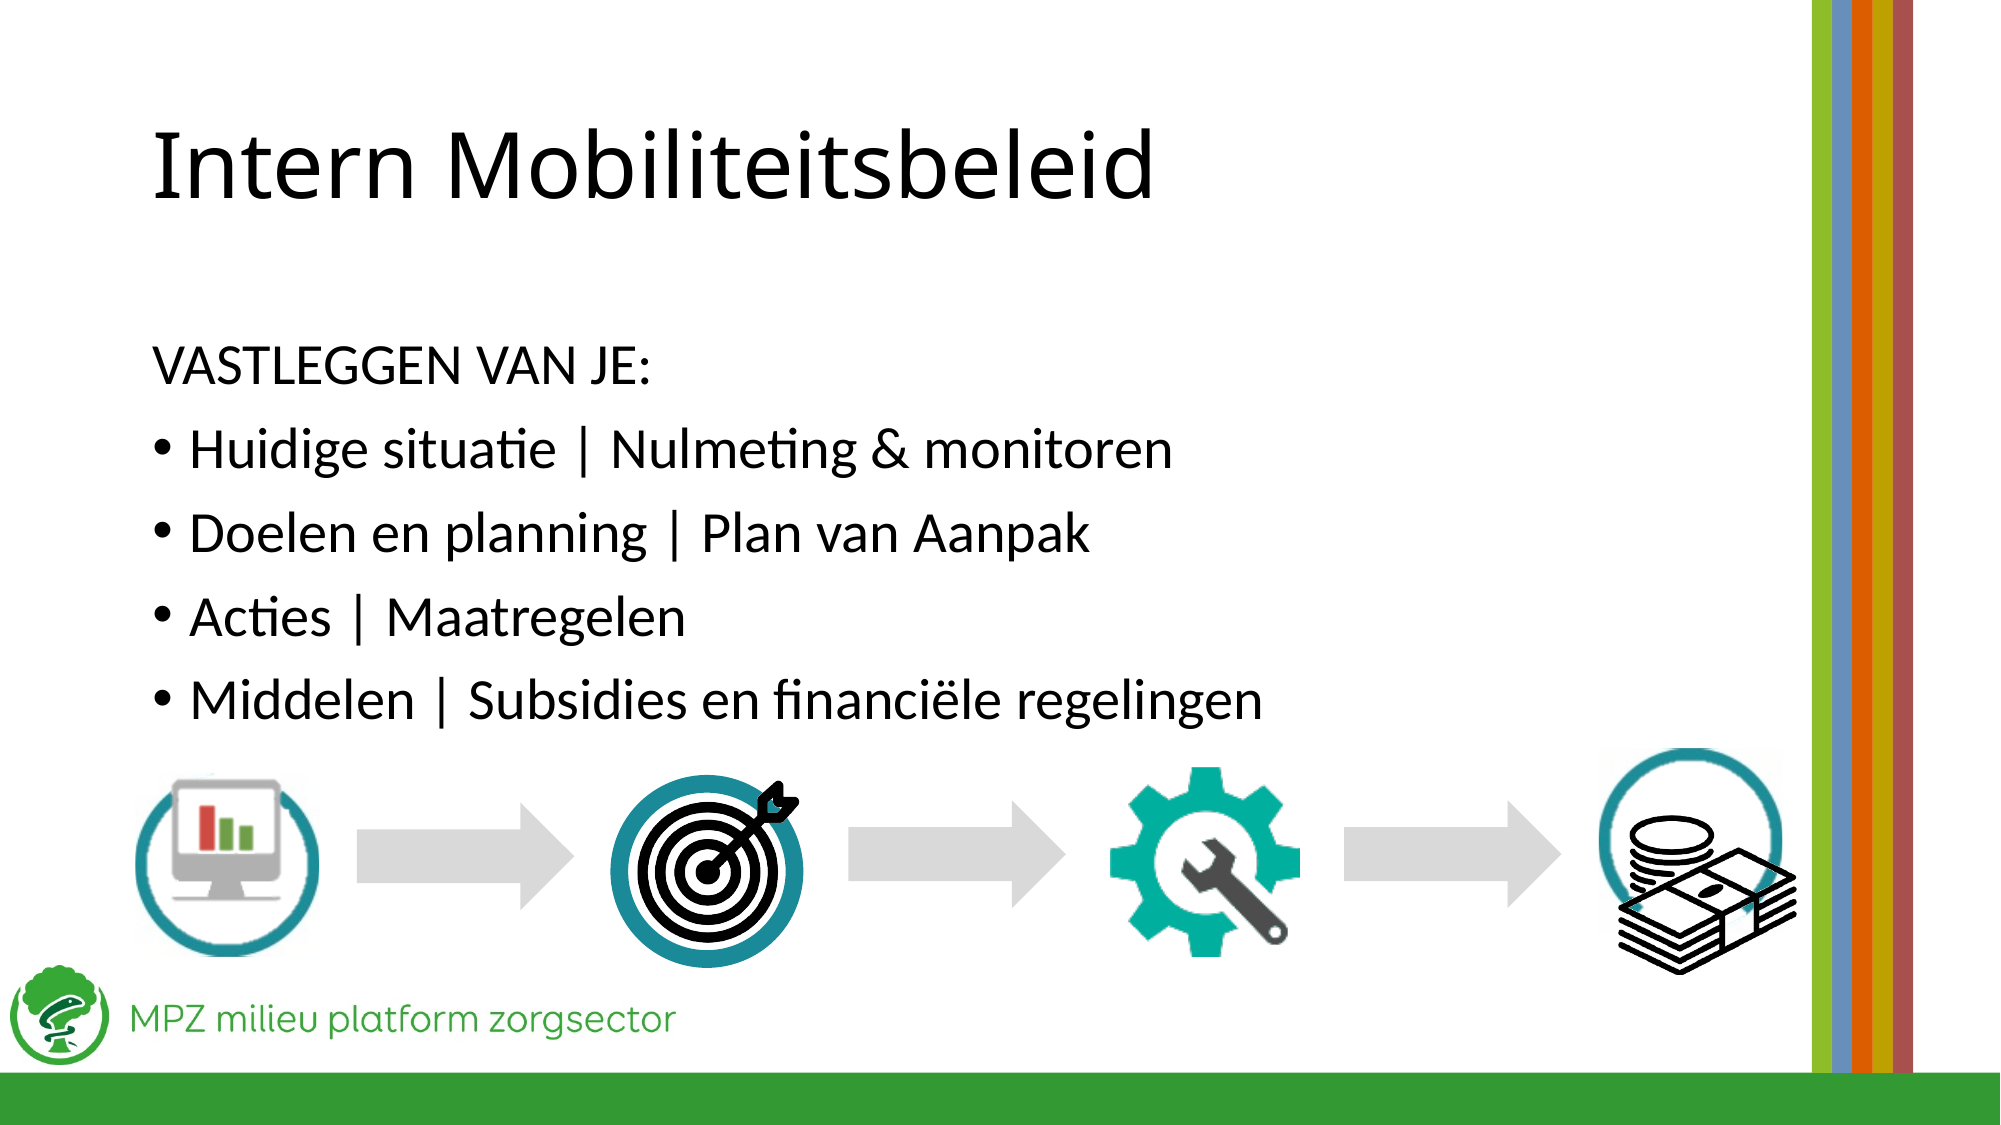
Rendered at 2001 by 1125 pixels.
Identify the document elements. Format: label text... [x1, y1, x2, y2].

text_box VASTLEGGEN VAN JE: Huidige situatie | Nulmeting & monitoren Doelen en planning | Plan van Aanpak Acties | Maatregelen Middelen | Subsidies en financiële regelingen [137, 327, 1818, 975]
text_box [135, 748, 1805, 975]
picture [1811, 0, 1914, 1073]
picture [10, 965, 676, 1065]
title Intern Mobiliteitsbeleid [137, 59, 1863, 278]
